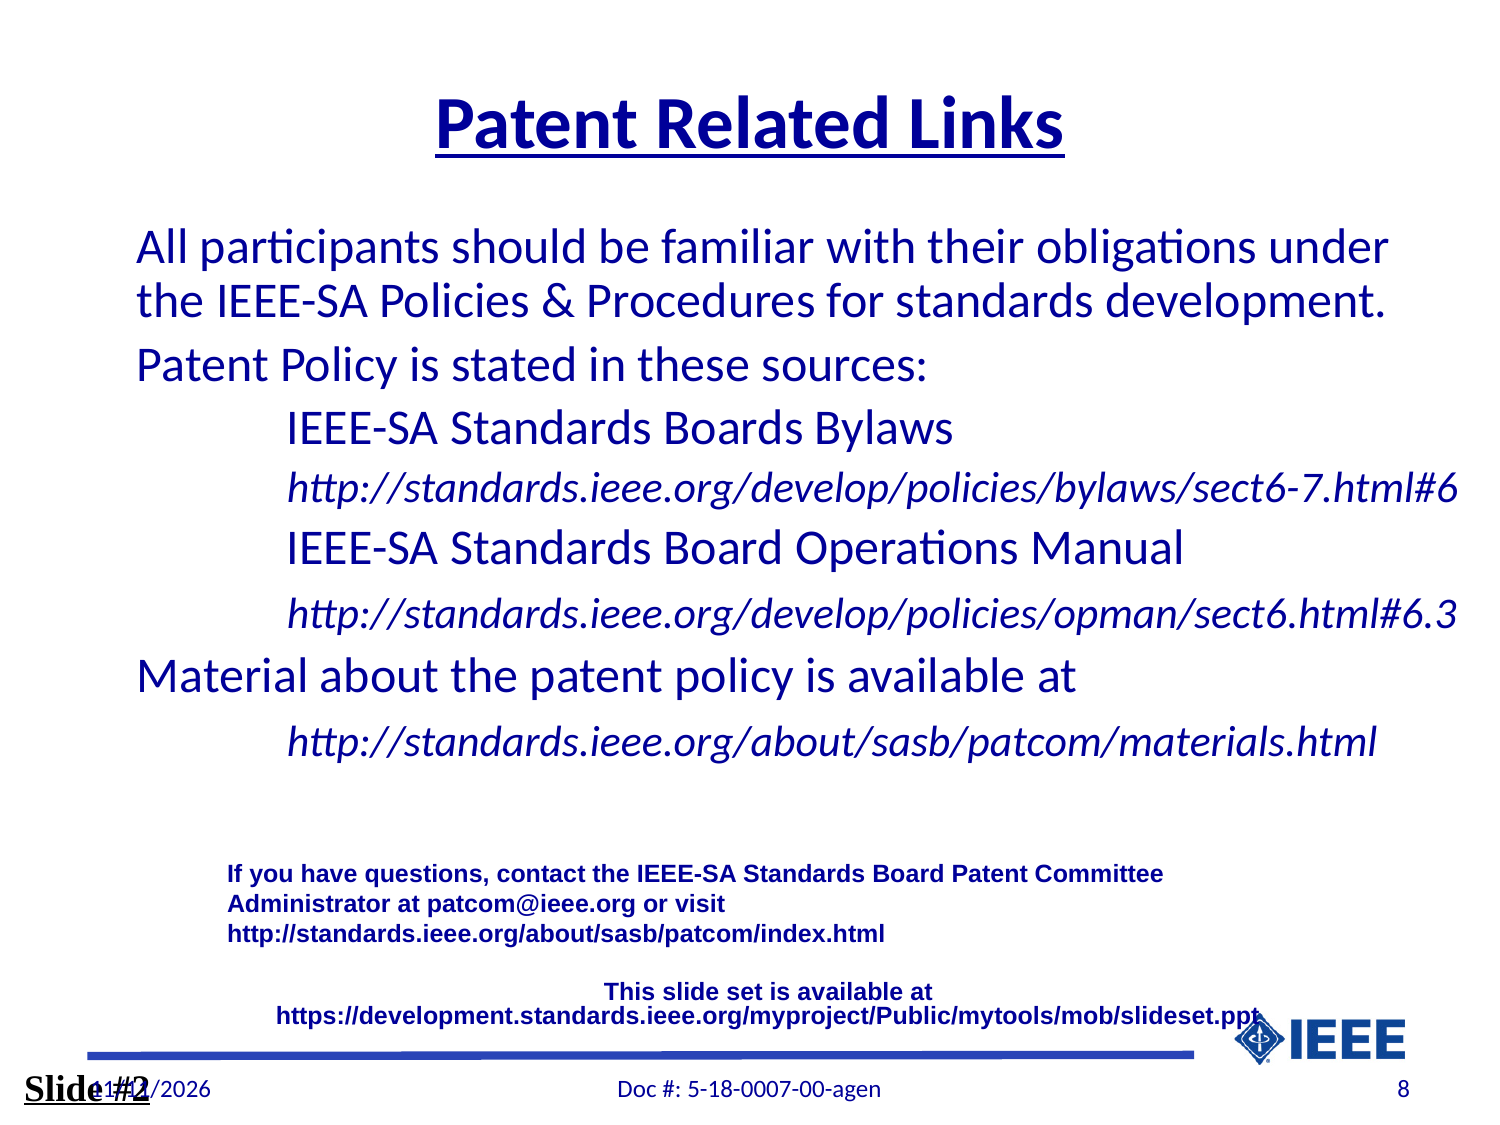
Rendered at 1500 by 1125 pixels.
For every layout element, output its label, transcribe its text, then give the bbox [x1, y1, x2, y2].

picture [1231, 1011, 1406, 1057]
slide_number 8 [1074, 1057, 1425, 1118]
footer Doc #: 5-18-0007-00-agen [512, 1057, 988, 1118]
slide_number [75, 1057, 425, 1118]
title Patent Related Links [112, 24, 1388, 212]
text_box If you have questions, contact the IEEE-SA Standards Board Patent Committee Administrator at patcom@ieee.org or visit http://standards.ieee.org/about/sasb/patcom/index.html This slide set is available at https://development.standards.ieee.org/myproject/Public/mytools/mob/slideset.ppt [212, 849, 1325, 1037]
text_box Slide #2 [9, 1056, 166, 1116]
list All participants should be familiar with their obligations under the IEEE-SA Policies & Procedures for standards development. Patent Policy is stated in these sources: IEEE-SA Standards Boards Bylaws http://standards.ieee.org/develop/policies/bylaws/sect6-7.html#6 IEEE-SA Standards Board Operations Manual http://standards.ieee.org/develop/policies/opman/sect6.html#6.3 Material about the patent policy is available at http://standards.ieee.org/about/sasb/patcom/materials.html [0, 212, 1475, 850]
